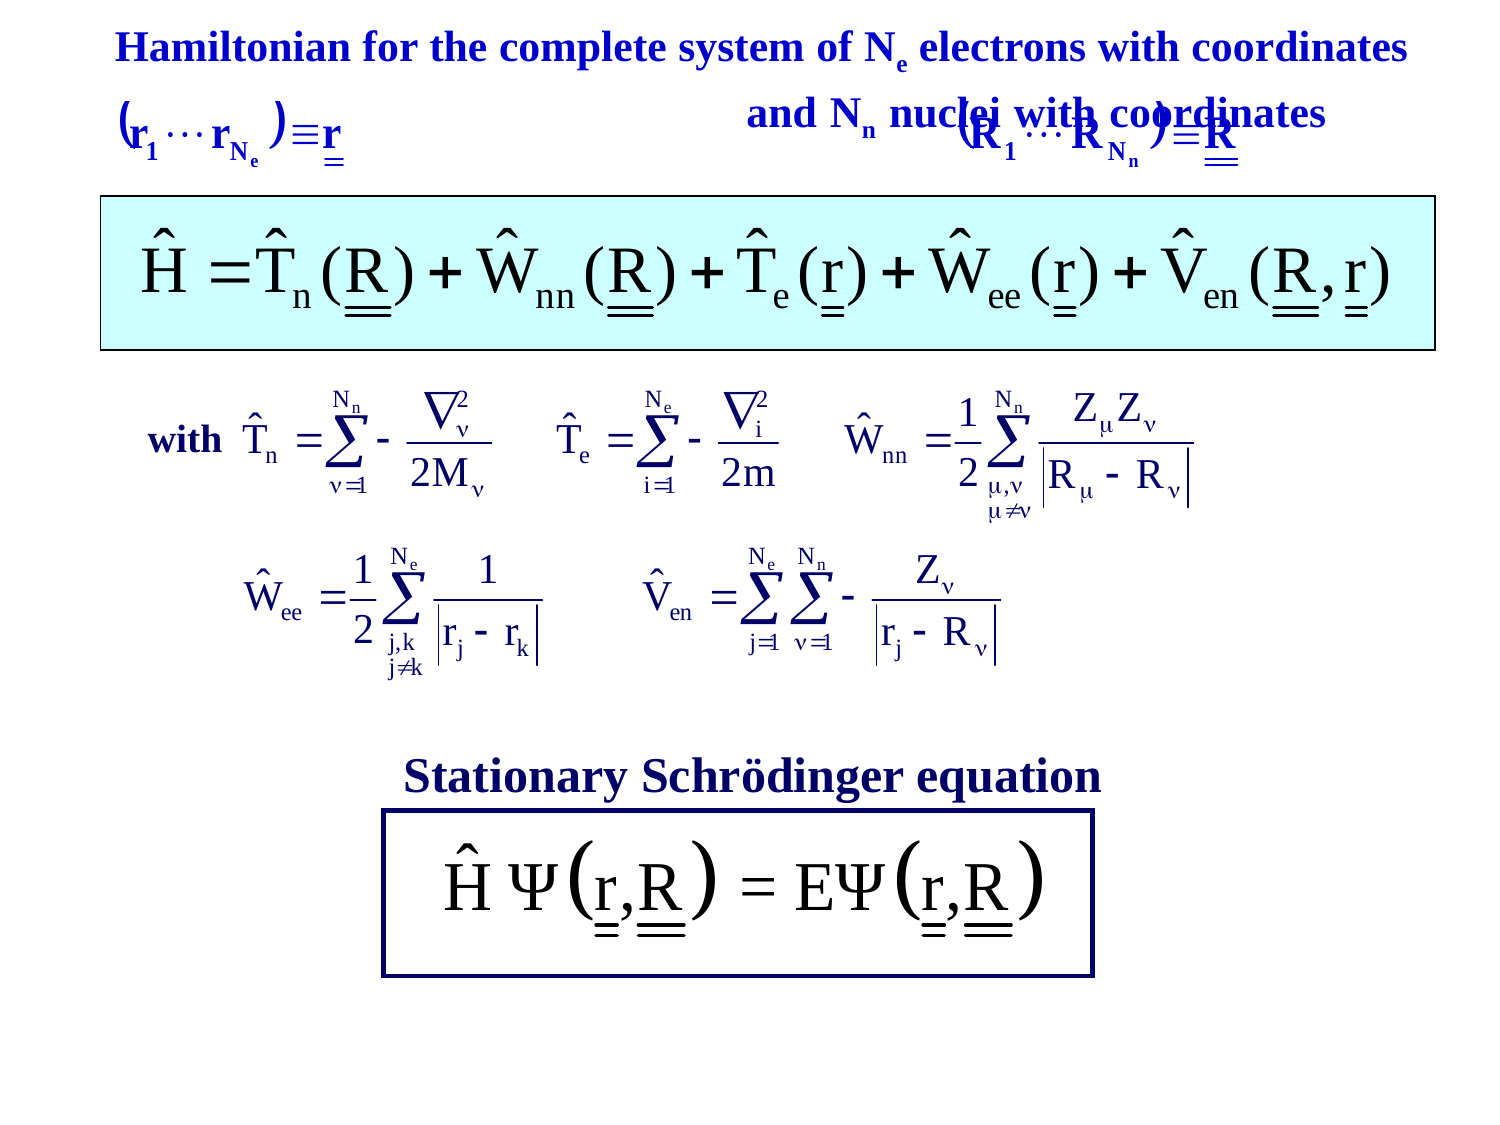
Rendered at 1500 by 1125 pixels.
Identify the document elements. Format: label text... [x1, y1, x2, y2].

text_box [236, 373, 1200, 690]
text_box Stationary Schrödinger equation [388, 734, 1119, 810]
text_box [100, 40, 1424, 174]
text_box [100, 196, 1436, 350]
text_box [383, 810, 1093, 976]
text_box with [147, 412, 223, 460]
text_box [130, 214, 1406, 332]
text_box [432, 828, 1050, 958]
